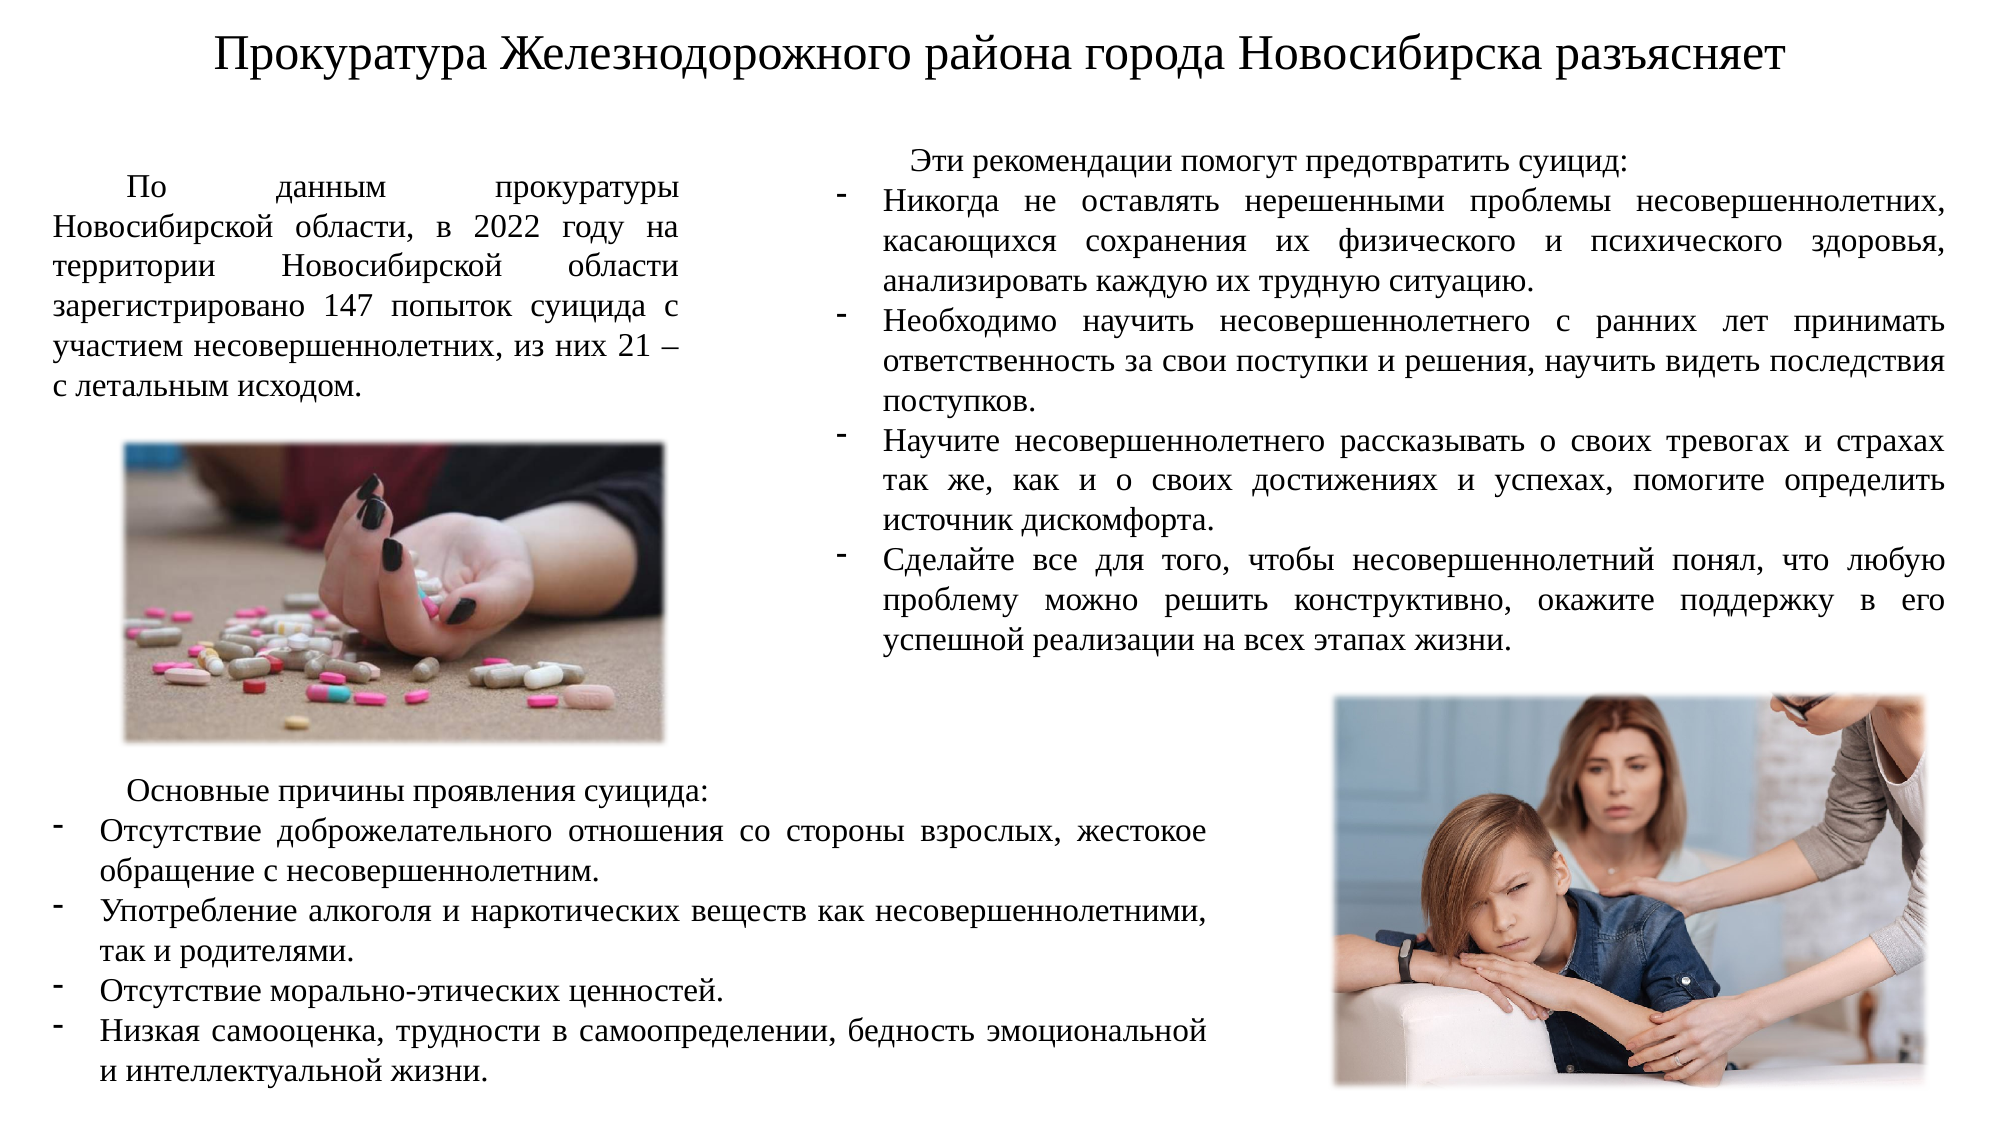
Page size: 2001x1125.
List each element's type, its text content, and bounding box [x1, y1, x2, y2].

text_box По данным прокуратуры Новосибирской области, в 2022 году на территории Новосибирской области зарегистрировано 147 попыток суицида с участием несовершеннолетних, из них 21 – с летальным исходом. [37, 107, 696, 460]
title Прокуратура Железнодорожного района города Новосибирска разъясняет [0, 0, 2000, 108]
text_box Эти рекомендации помогут предотвратить суицид: Никогда не оставлять нерешенными проблемы несовершеннолетних, касающихся сохранения их физического и психического здоровья, анализировать каждую их трудную ситуацию. Необходимо научить несовершеннолетнего с ранних лет принимать ответственность за свои поступки и решения, научить видеть последствия поступков. Научите несовершеннолетнего рассказывать о своих тревогах и страхах так же, как и о своих достижениях и успехах, помогите определить источник дискомфорта. Сделайте все для того, чтобы несовершеннолетний понял, что любую проблему можно решить конструктивно, окажите поддержку в его успешной реализации на всех этапах жизни. [820, 169, 1963, 626]
text_box Основные причины проявления суицида: Отсутствие доброжелательного отношения со стороны взрослых, жестокое обращение с несовершеннолетним. Употребление алкоголя и наркотических веществ как несовершеннолетними, так и родителями. Отсутствие морально-этических ценностей. Низкая самооценка, трудности в самоопределении, бедность эмоциональной и интеллектуальной жизни. [37, 746, 1224, 1111]
picture [1328, 690, 1930, 1091]
picture [118, 437, 670, 748]
